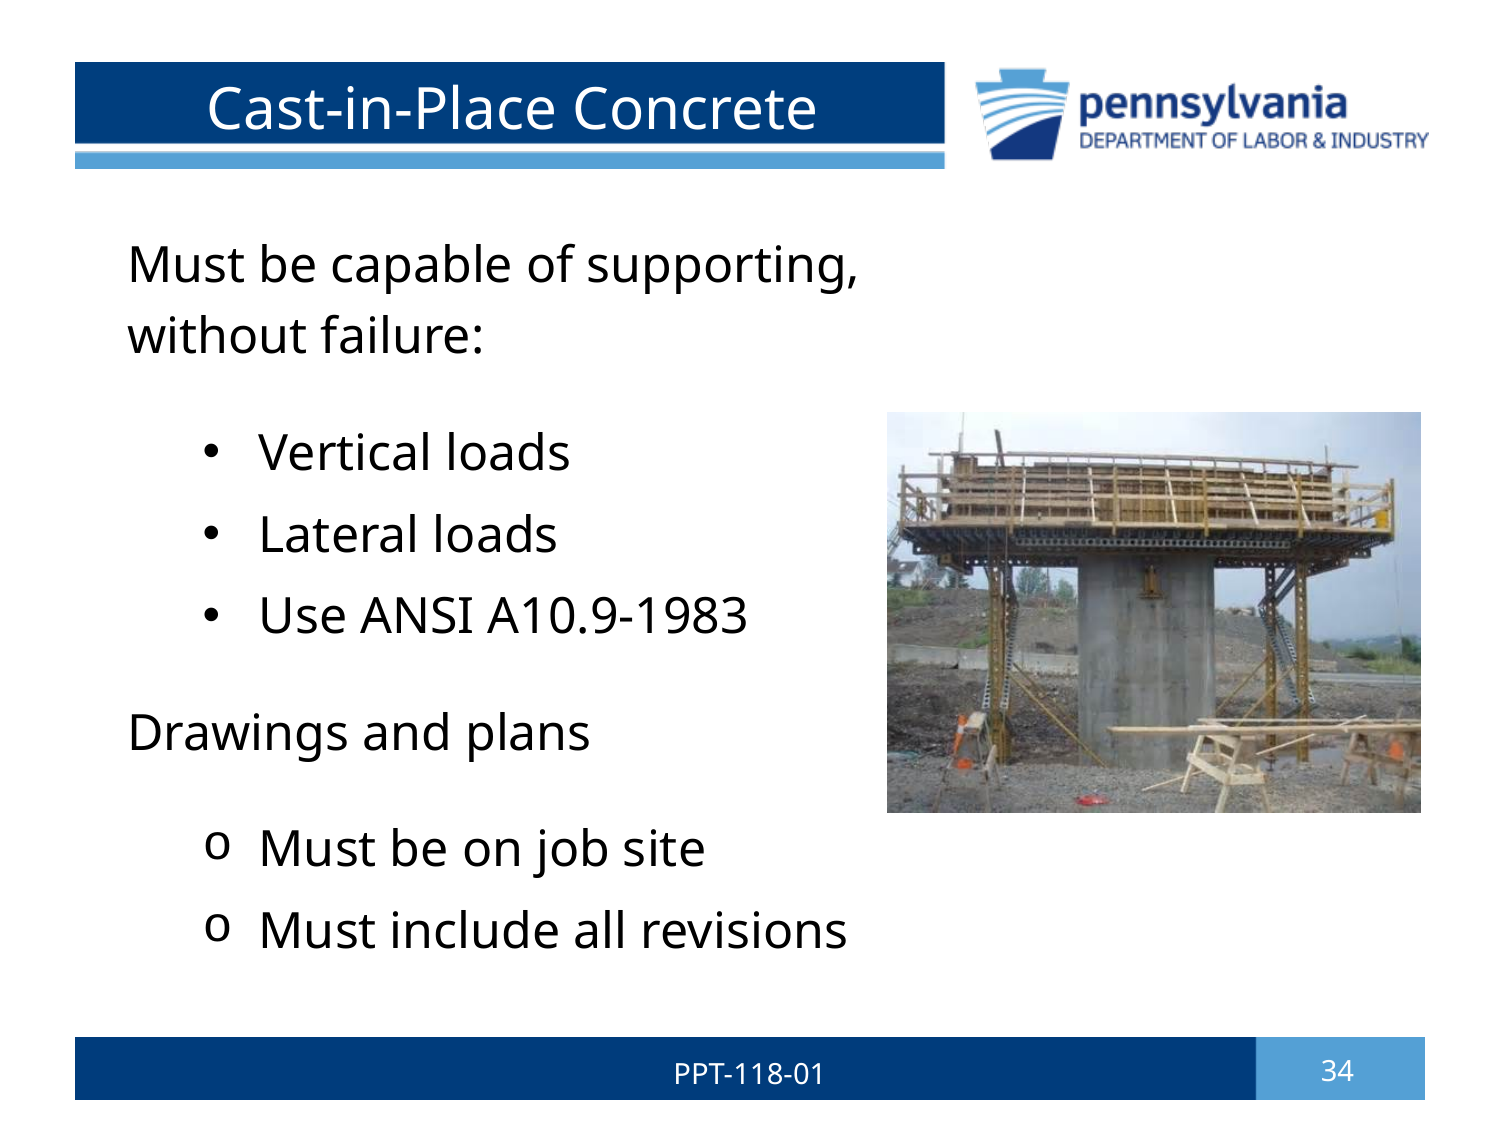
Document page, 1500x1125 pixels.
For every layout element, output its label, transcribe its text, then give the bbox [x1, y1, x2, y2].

footer PPT-118-01 [512, 1042, 988, 1103]
picture [887, 412, 1422, 813]
title Cast-in-Place Concrete [75, 62, 950, 150]
subtitle Must be capable of supporting, without failure: Vertical loads Lateral loads Use ANSI A10.9-1983 Drawings and plans Must be on job site Must include all revisions [37, 212, 988, 1008]
slide_number 34 [1250, 1042, 1425, 1103]
picture [75, 1037, 1425, 1100]
picture [75, 62, 1429, 169]
